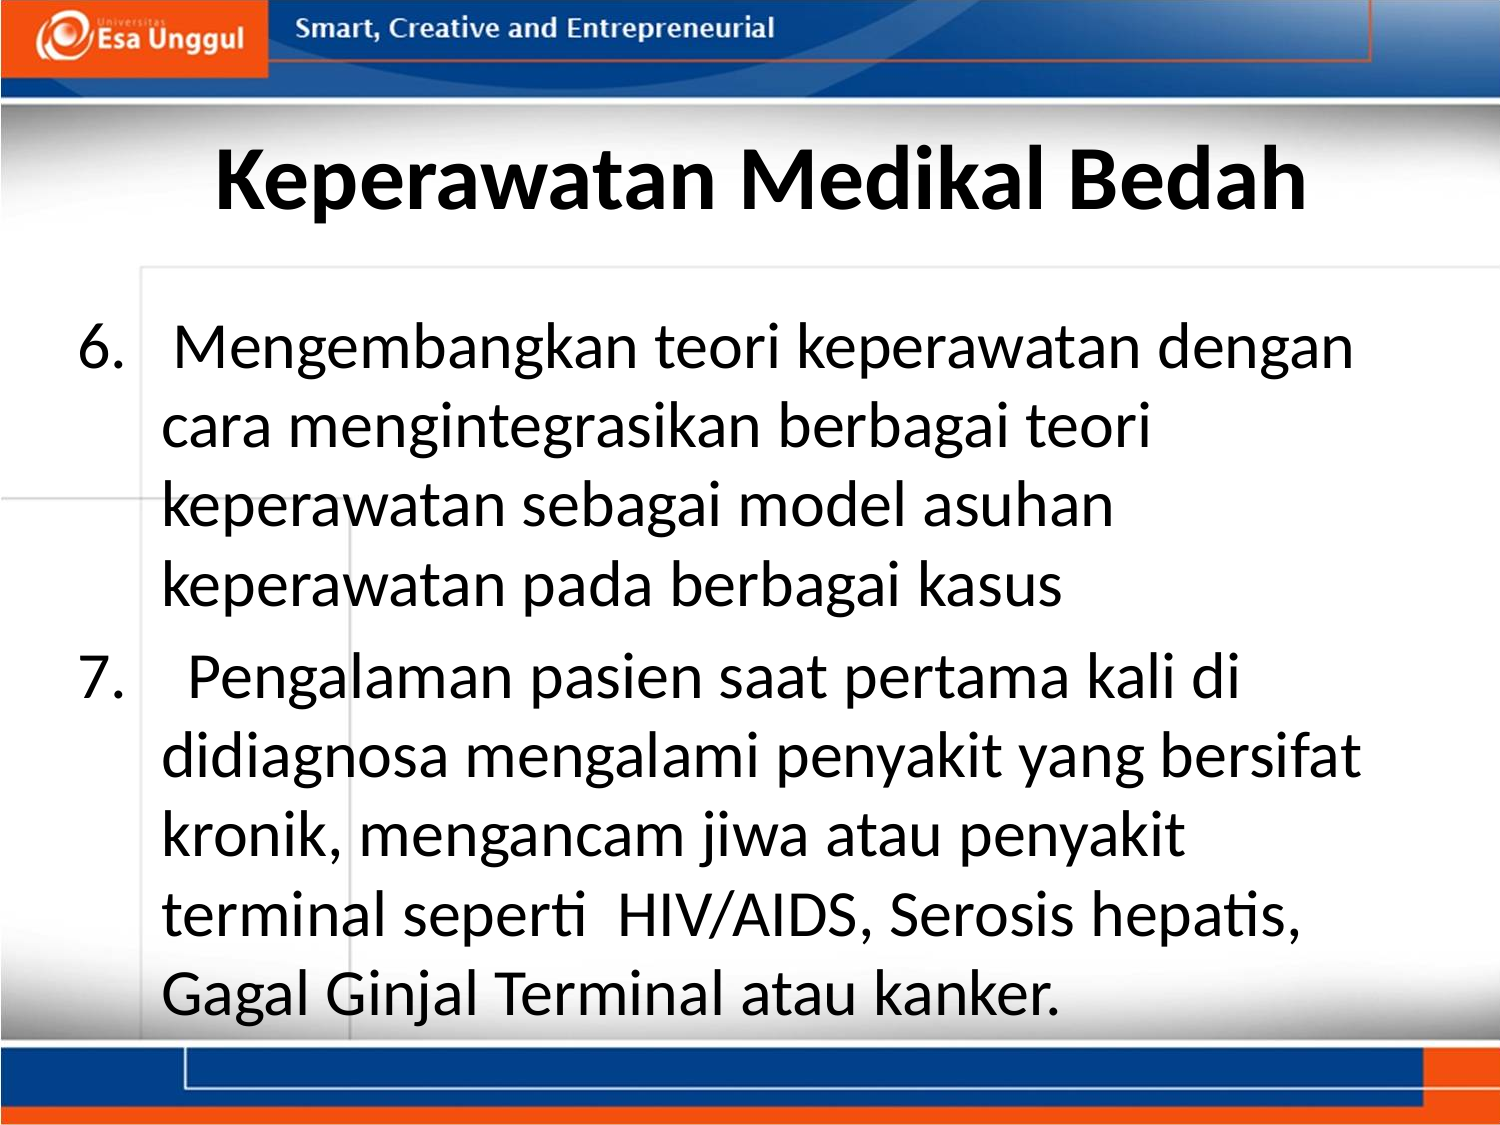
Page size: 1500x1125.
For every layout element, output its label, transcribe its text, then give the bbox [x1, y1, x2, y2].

title Keperawatan Medikal Bedah [125, 107, 1400, 238]
picture [0, 0, 1500, 1125]
list 6. Mengembangkan teori keperawatan dengan cara mengintegrasikan berbagai teori keperawatan sebagai model asuhan keperawatan pada berbagai kasus 7. Pengalaman pasien saat pertama kali di didiagnosa mengalami penyakit yang bersifat kronik, mengancam jiwa atau penyakit terminal seperti HIV/AIDS, Serosis hepatis, Gagal Ginjal Terminal atau kanker. [62, 295, 1413, 1038]
